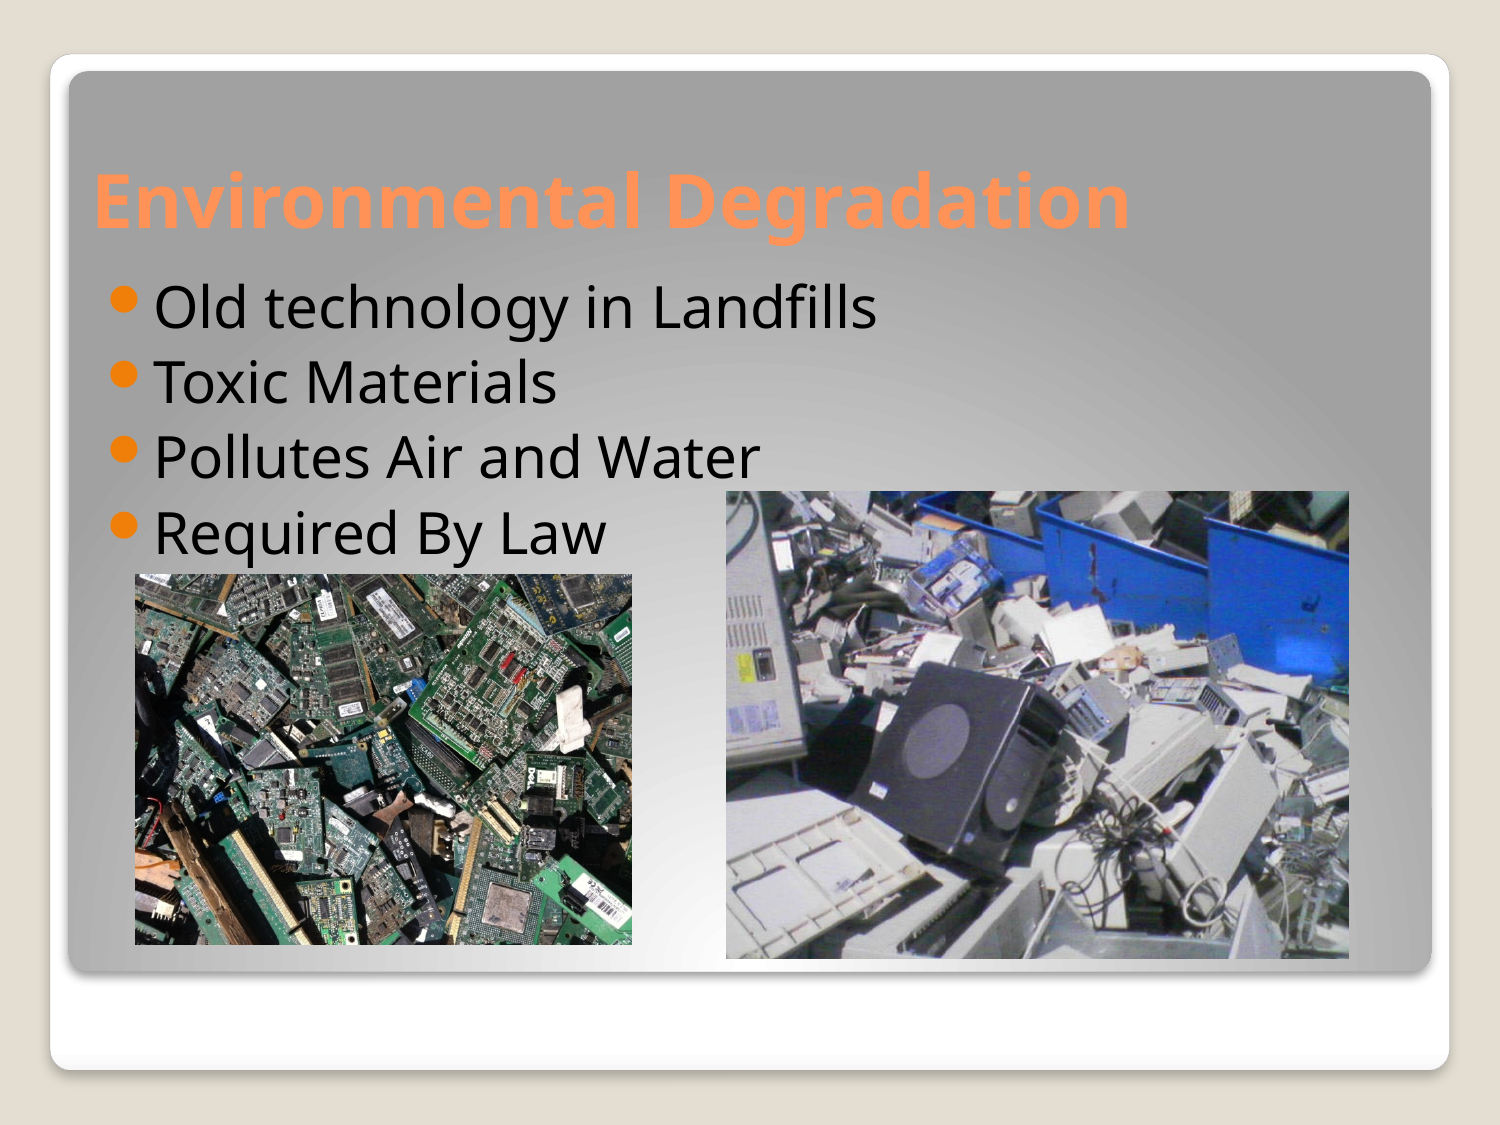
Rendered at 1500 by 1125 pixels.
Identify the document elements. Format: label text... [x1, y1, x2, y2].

picture [726, 491, 1349, 959]
list Old technology in Landfills Toxic Materials Pollutes Air and Water Required By Law [76, 255, 1420, 943]
picture [135, 574, 633, 946]
title Environmental Degradation [76, 78, 1420, 251]
